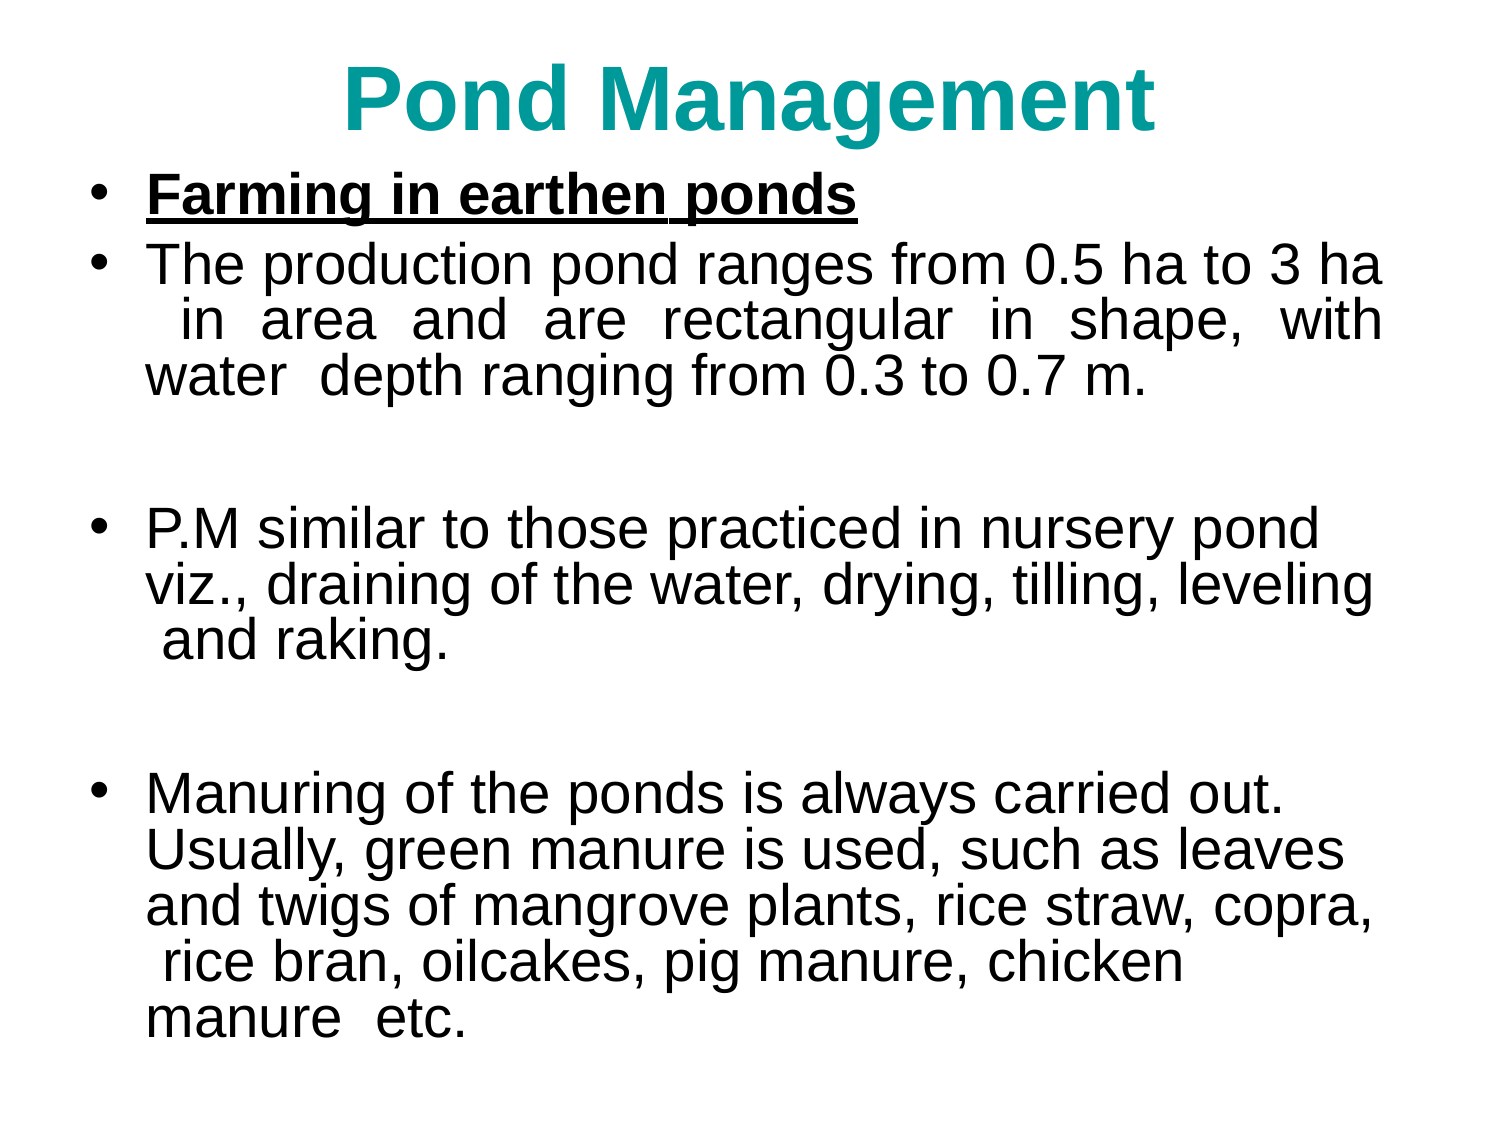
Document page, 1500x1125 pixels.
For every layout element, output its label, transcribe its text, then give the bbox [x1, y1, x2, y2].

text_box Farming in earthen ponds The production pond ranges from 0.5 ha to 3 ha in area and are rectangular in shape, with water depth ranging from 0.3 to 0.7 m. P.M similar to those practiced in nursery pond viz., draining of the water, drying, tilling, leveling and raking. Manuring of the ponds is always carried out. Usually, green manure is used, such as leaves and twigs of mangrove plants, rice straw, copra, rice bran, oilcakes, pig manure, chicken manure etc. [87, 154, 1388, 1049]
title Pond Management [340, 36, 1159, 154]
